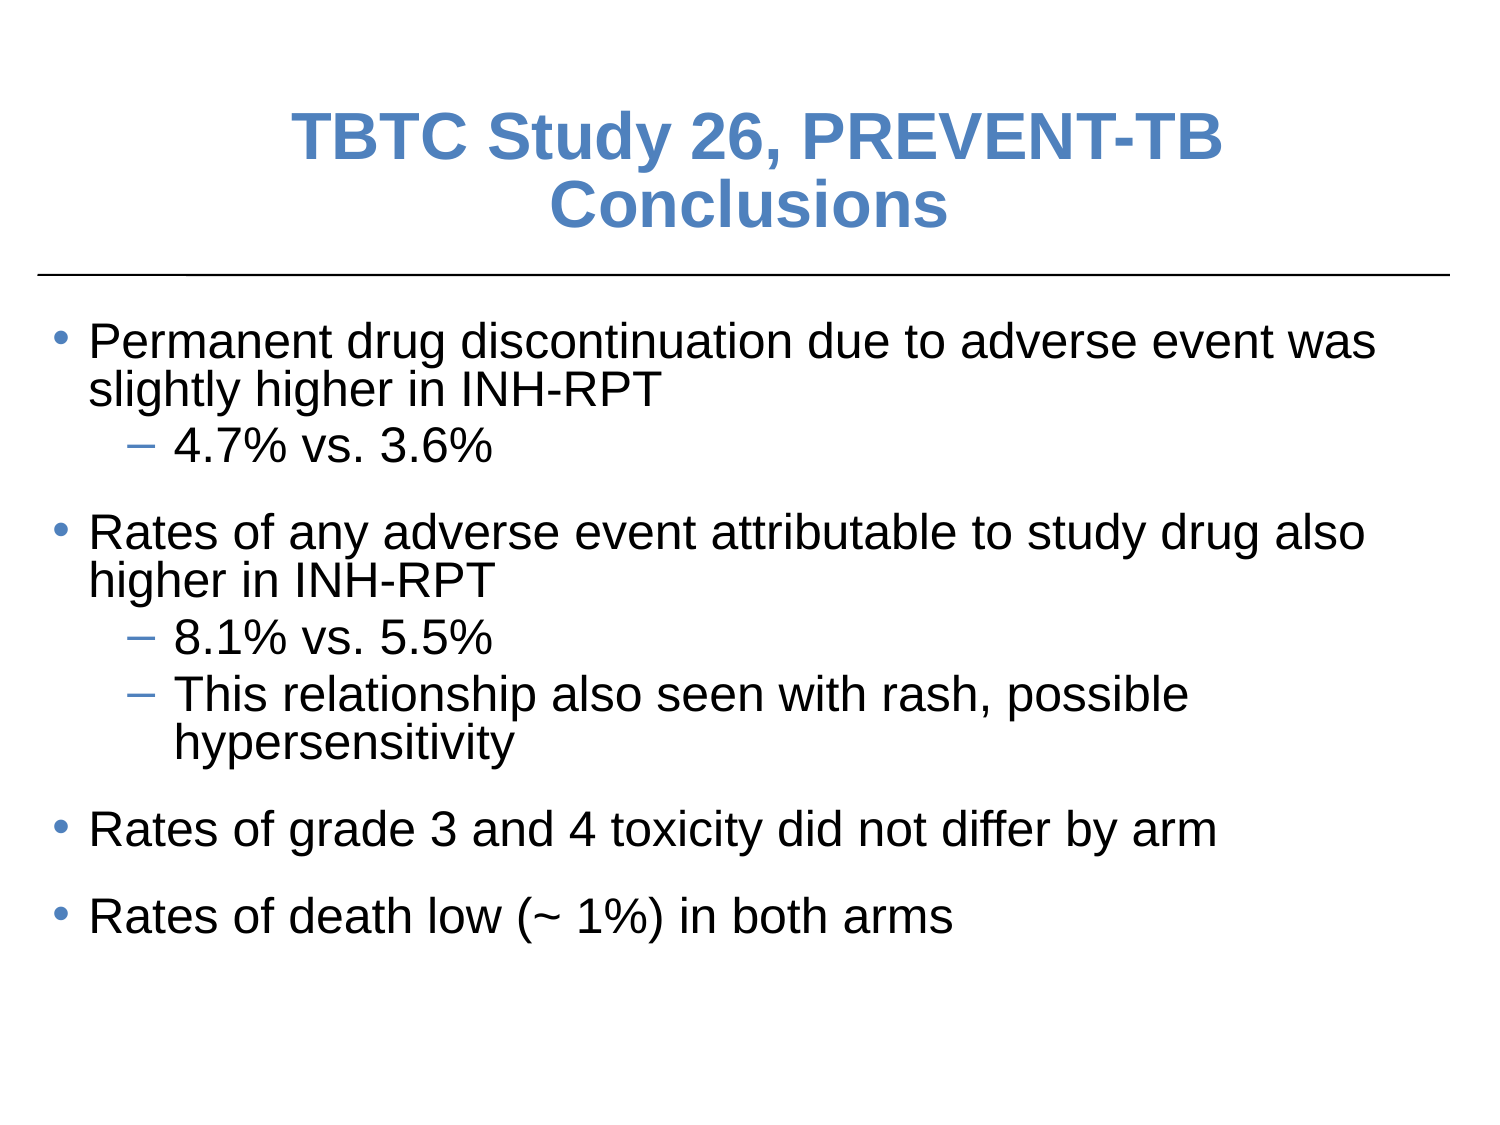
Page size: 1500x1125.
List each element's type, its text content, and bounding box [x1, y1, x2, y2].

text_box TBTC Study 26, PREVENT-TB Conclusions [74, 63, 1425, 224]
text_box Permanent drug discontinuation due to adverse event was slightly higher in INH-RPT 4.7% vs. 3.6% Rates of any adverse event attributable to study drug also higher in INH-RPT 8.1% vs. 5.5% This relationship also seen with rash, possible hypersensitivity Rates of grade 3 and 4 toxicity did not differ by arm Rates of death low (~ 1%) in both arms [37, 312, 1463, 963]
